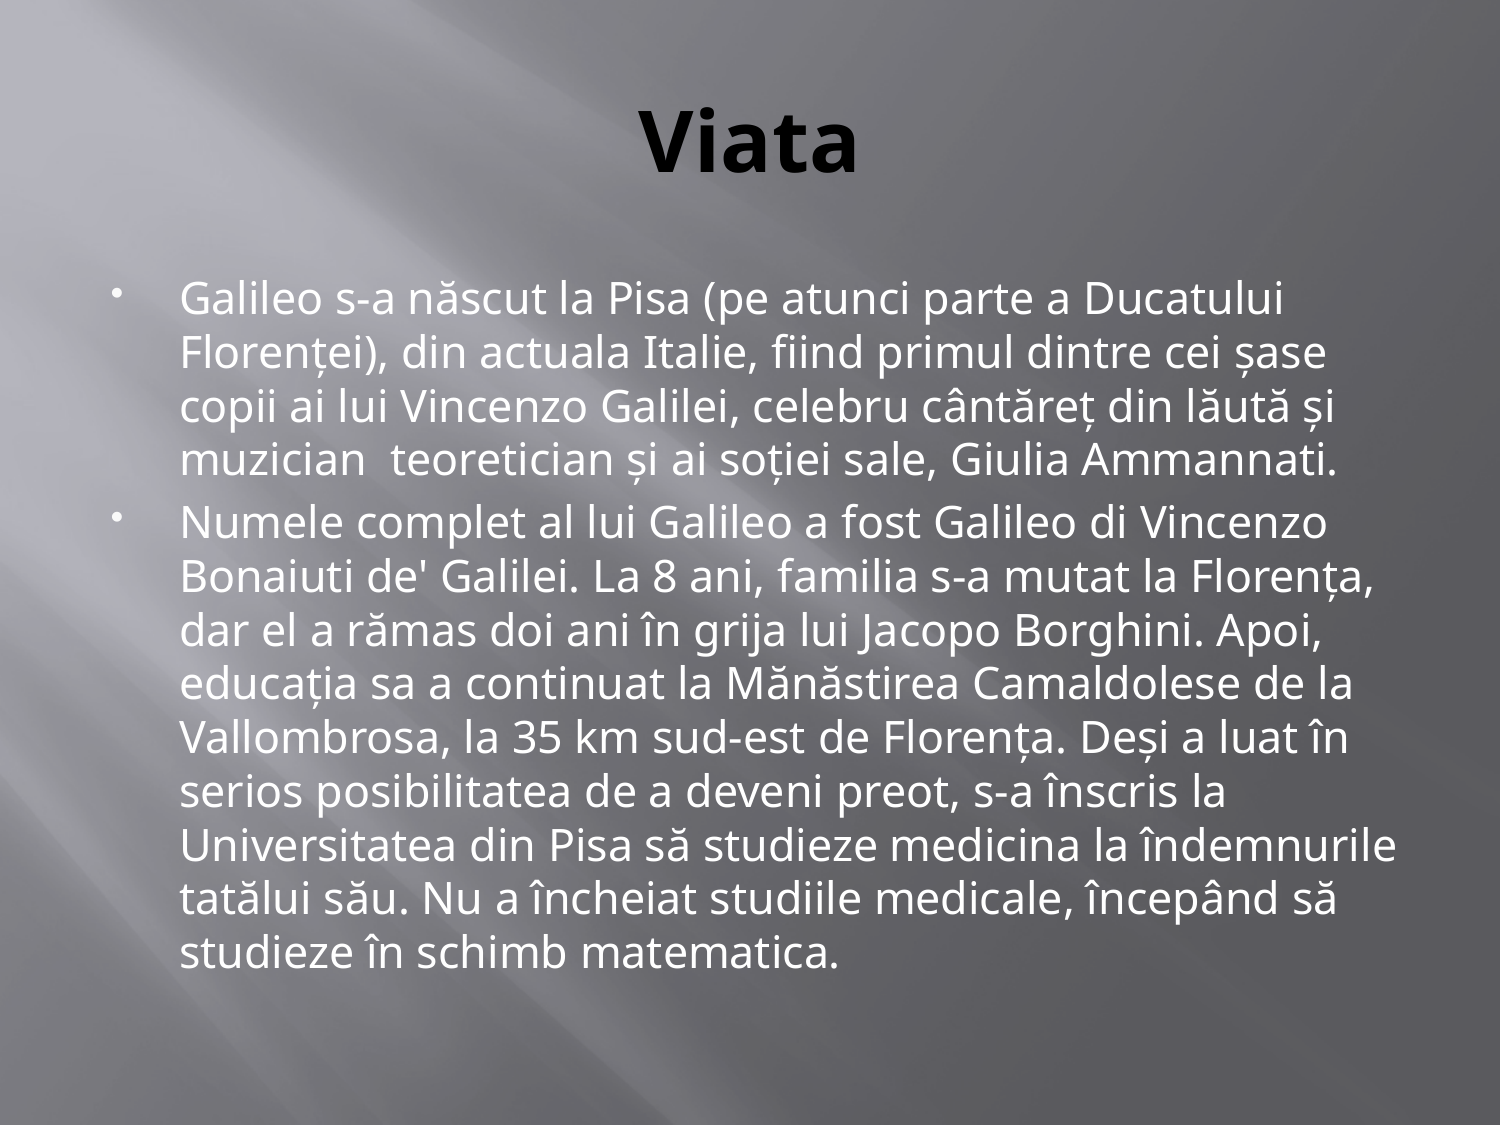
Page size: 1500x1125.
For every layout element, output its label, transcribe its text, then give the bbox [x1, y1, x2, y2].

title Viata [75, 45, 1425, 233]
list Galileo s-a născut la Pisa (pe atunci parte a Ducatului Florenței), din actuala Italie, fiind primul dintre cei șase copii ai lui Vincenzo Galilei, celebru cântăreț din lăută și muzician teoretician și ai soției sale, Giulia Ammannati. Numele complet al lui Galileo a fost Galileo di Vincenzo Bonaiuti de' Galilei. La 8 ani, familia s-a mutat la Florența, dar el a rămas doi ani în grija lui Jacopo Borghini. Apoi, educația sa a continuat la Mănăstirea Camaldolese de la Vallombrosa, la 35 km sud-est de Florența. Deși a luat în serios posibilitatea de a deveni preot, s-a înscris la Universitatea din Pisa să studieze medicina la îndemnurile tatălui său. Nu a încheiat studiile medicale, începând să studieze în schimb matematica. [75, 262, 1425, 1035]
